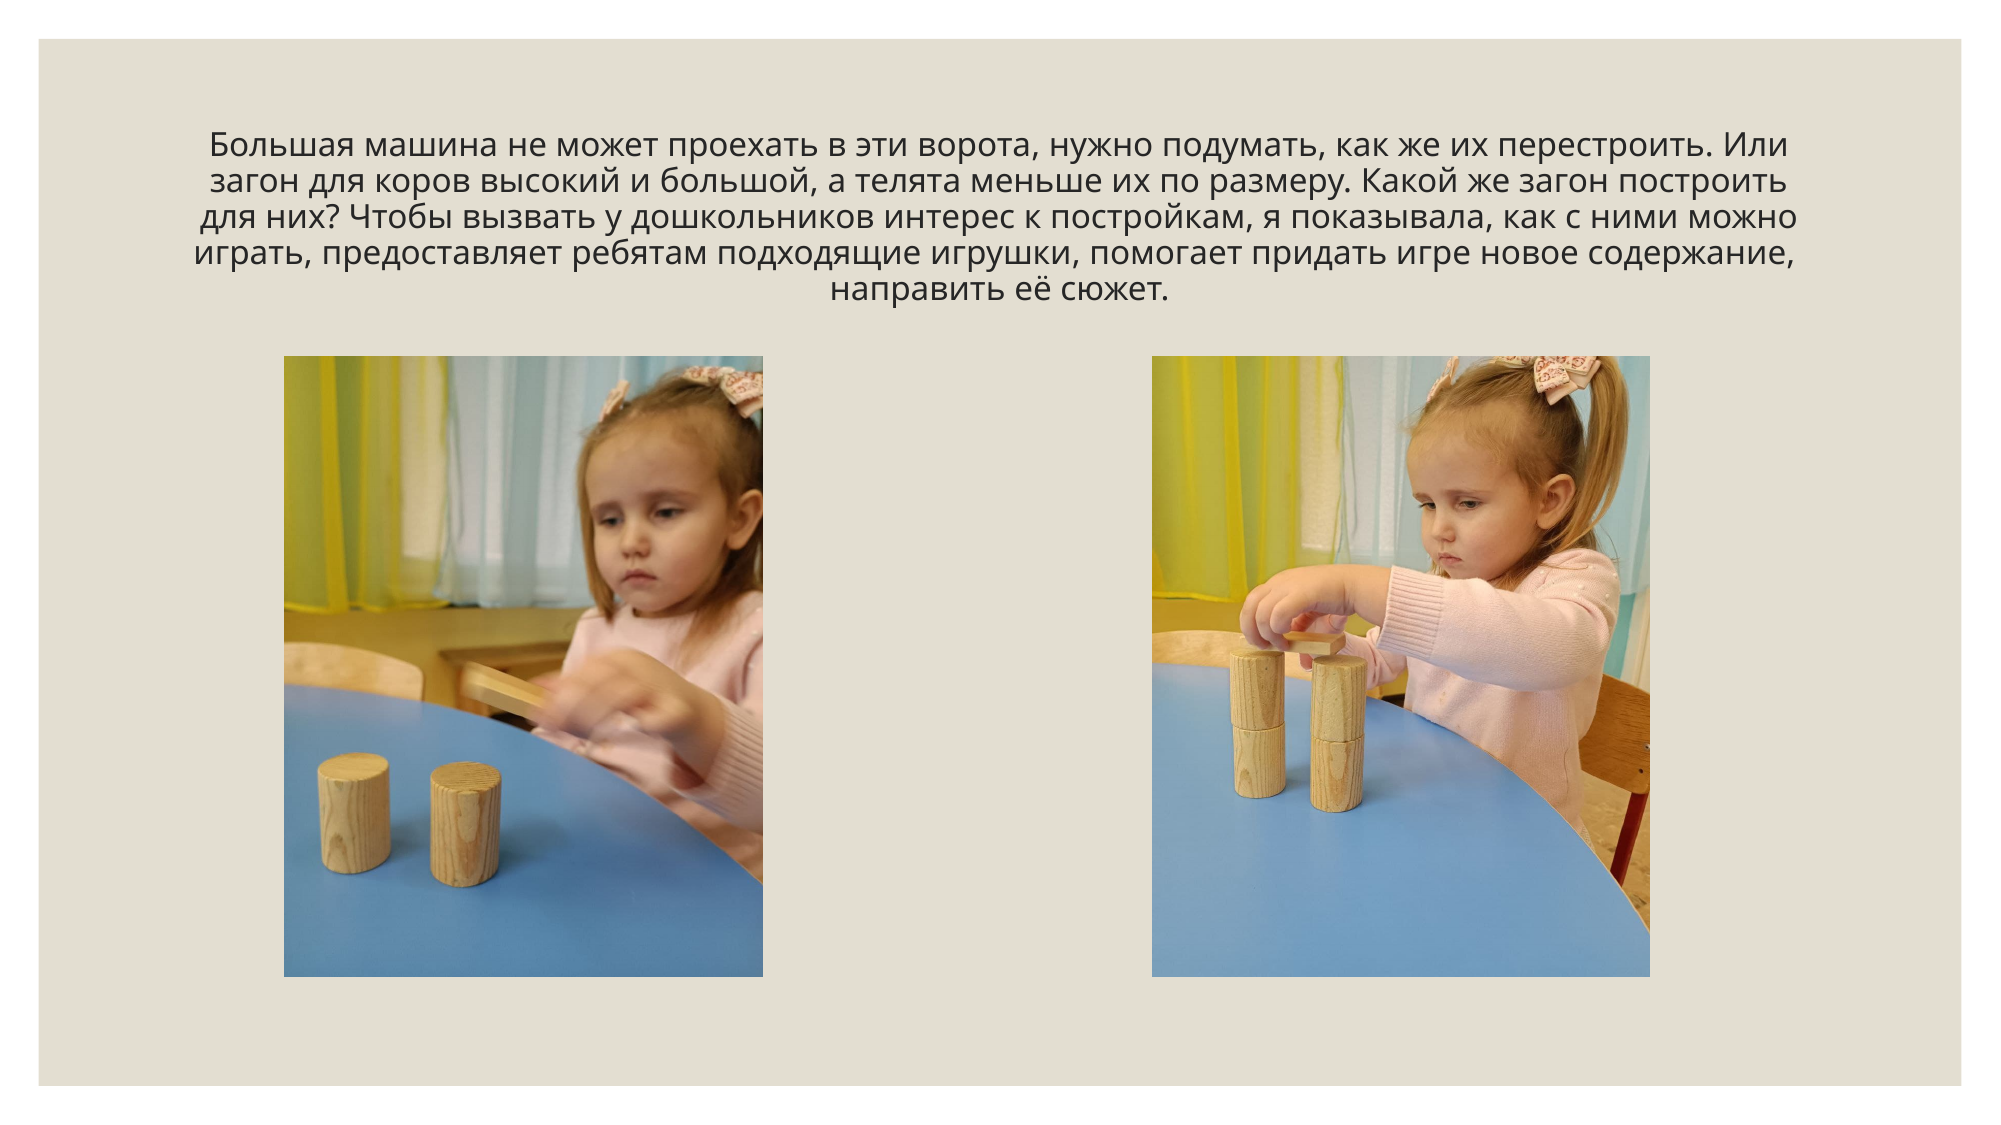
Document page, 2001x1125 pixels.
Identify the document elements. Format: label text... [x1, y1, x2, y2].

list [1152, 356, 1650, 978]
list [284, 356, 763, 978]
title Большая машина не может проехать в эти ворота, нужно подумать, как же их перестроить. Или загон для коров высокий и большой, а телята меньше их по размеру. Какой же загон построить для них? Чтобы вызвать у дошкольников интерес к постройкам, я показывала, как с ними можно играть, предоставляет ребятам подходящие игрушки, помогает придать игре новое содержание, направить её сюжет. [174, 105, 1825, 331]
